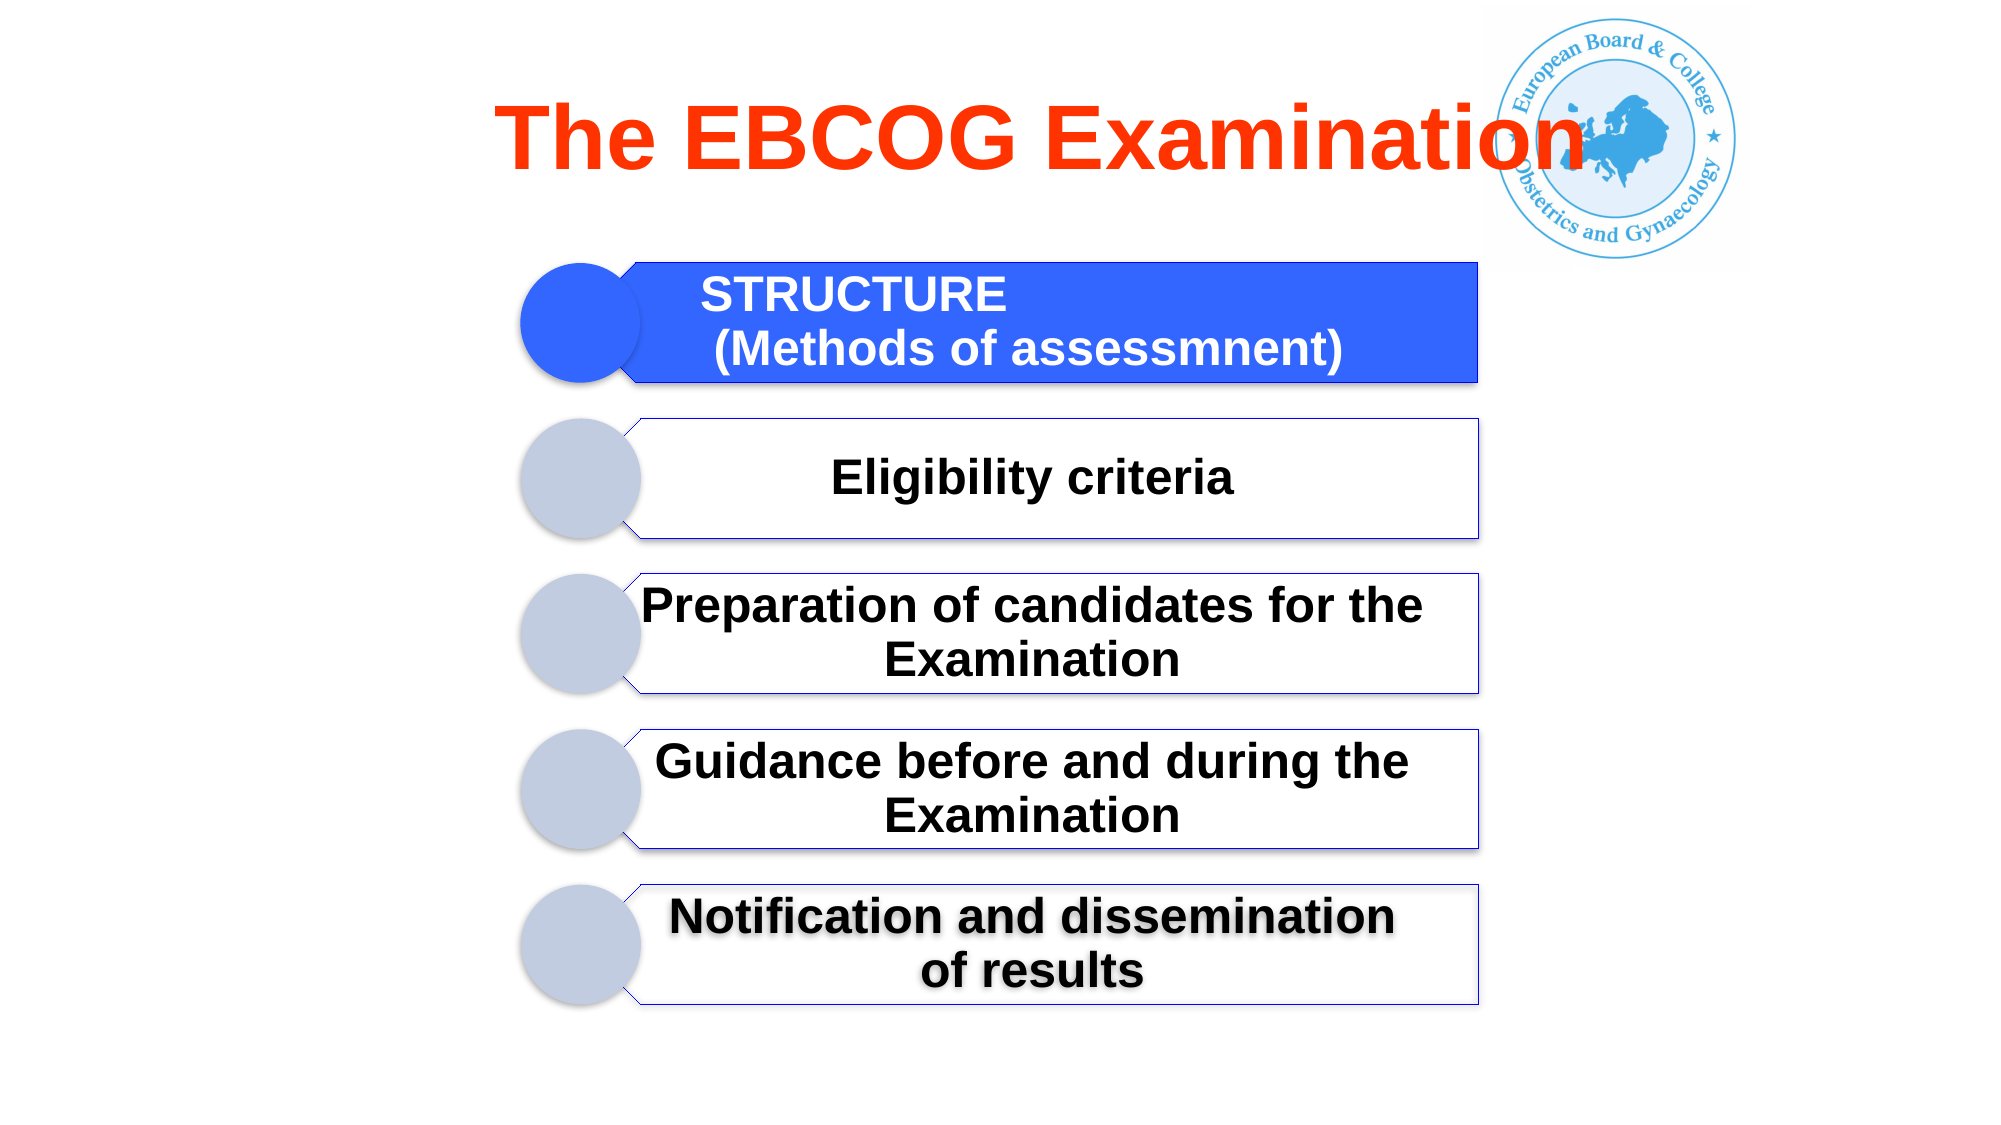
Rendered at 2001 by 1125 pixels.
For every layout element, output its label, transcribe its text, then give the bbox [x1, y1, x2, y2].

text_box The EBCOG Examination [367, 38, 1476, 227]
picture [1481, 4, 1751, 273]
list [324, 262, 1676, 1006]
